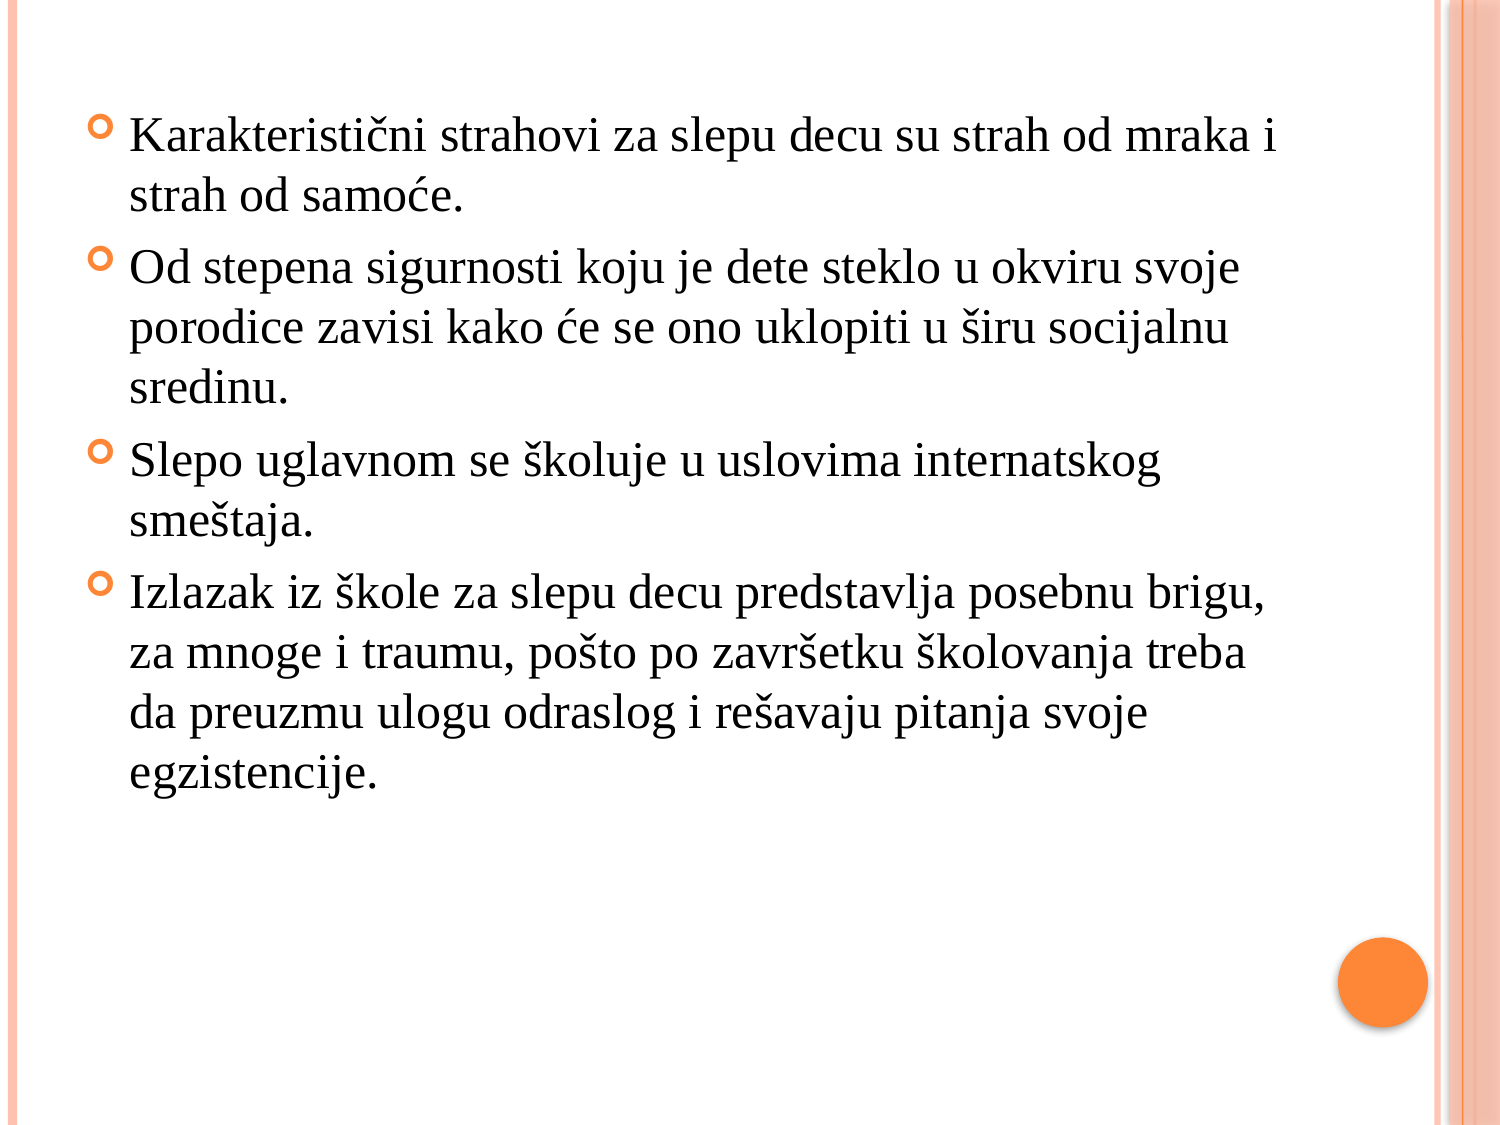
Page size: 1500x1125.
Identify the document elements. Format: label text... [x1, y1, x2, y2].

list Karakteristični strahovi za slepu decu su strah od mraka i strah od samoće. Od stepena sigurnosti koju je dete steklo u okviru svoje porodice zavisi kako će se ono uklopiti u širu socijalnu sredinu. Slepo uglavnom se školuje u uslovima internatskog smeštaja. Izlazak iz škole za slepu decu predstavlja posebnu brigu, za mnoge i traumu, pošto po završetku školovanja treba da preuzmu ulogu odraslog i rešavaju pitanja svoje egzistencije. [70, 93, 1300, 1062]
